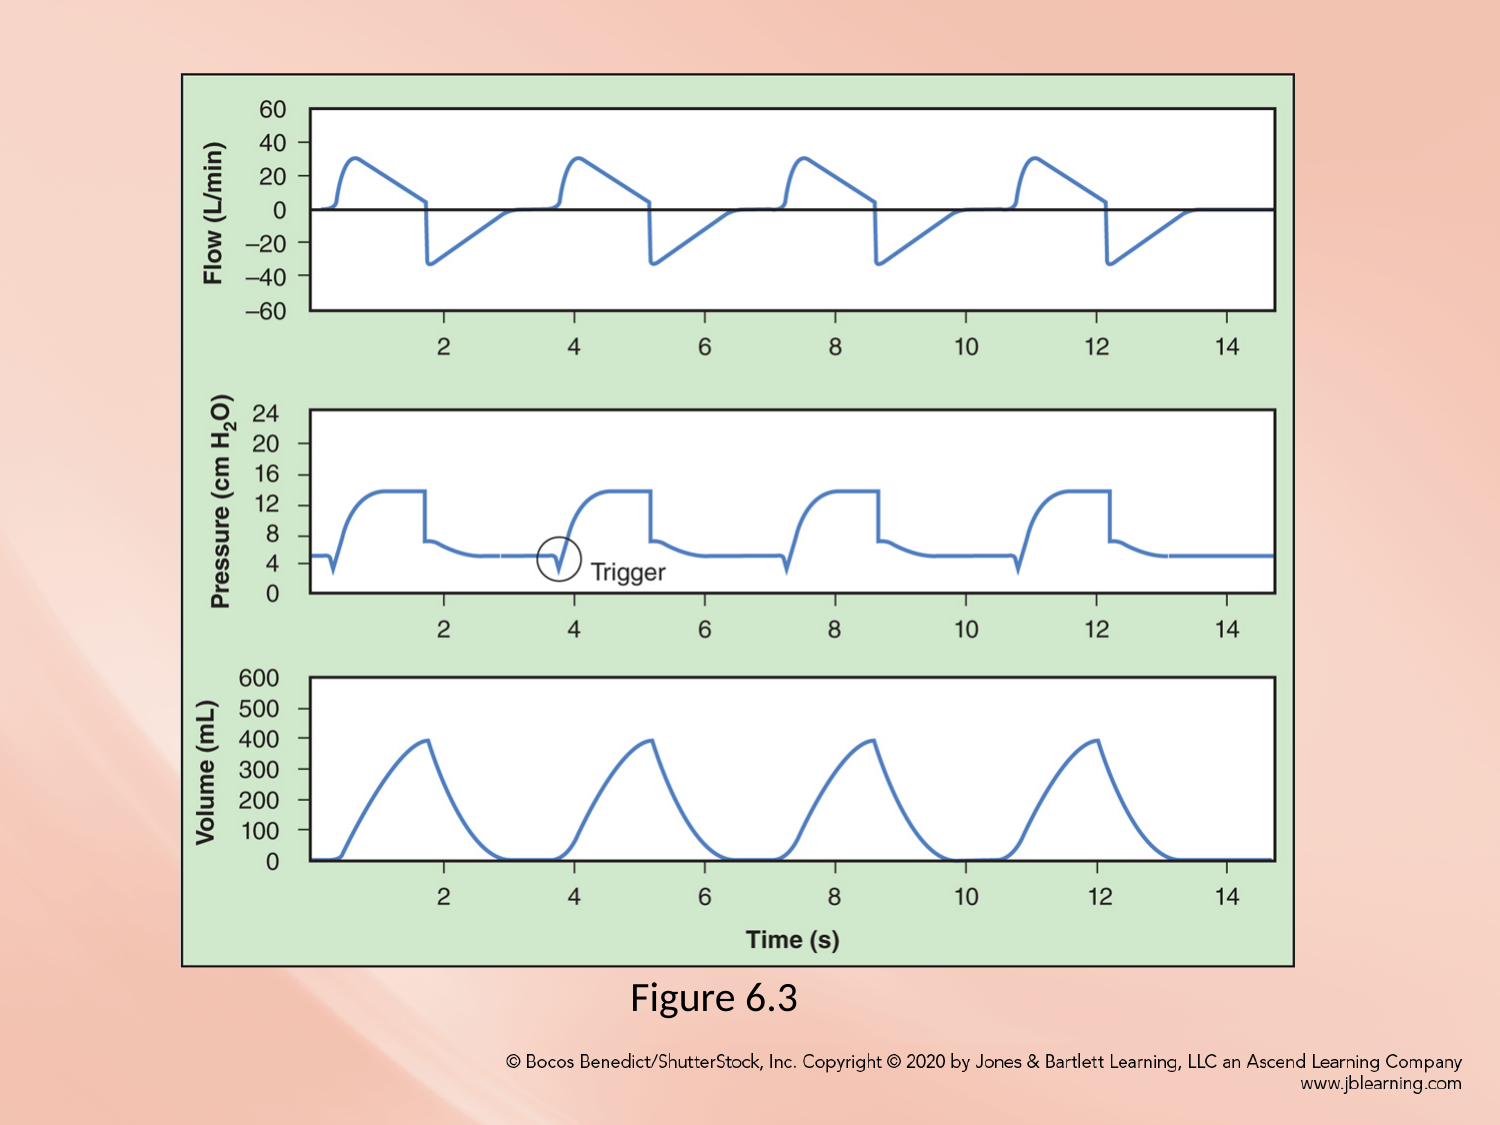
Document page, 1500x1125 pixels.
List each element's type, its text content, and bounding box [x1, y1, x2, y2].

picture [0, 0, 1500, 1125]
list Figure 6.3 [615, 968, 860, 1049]
